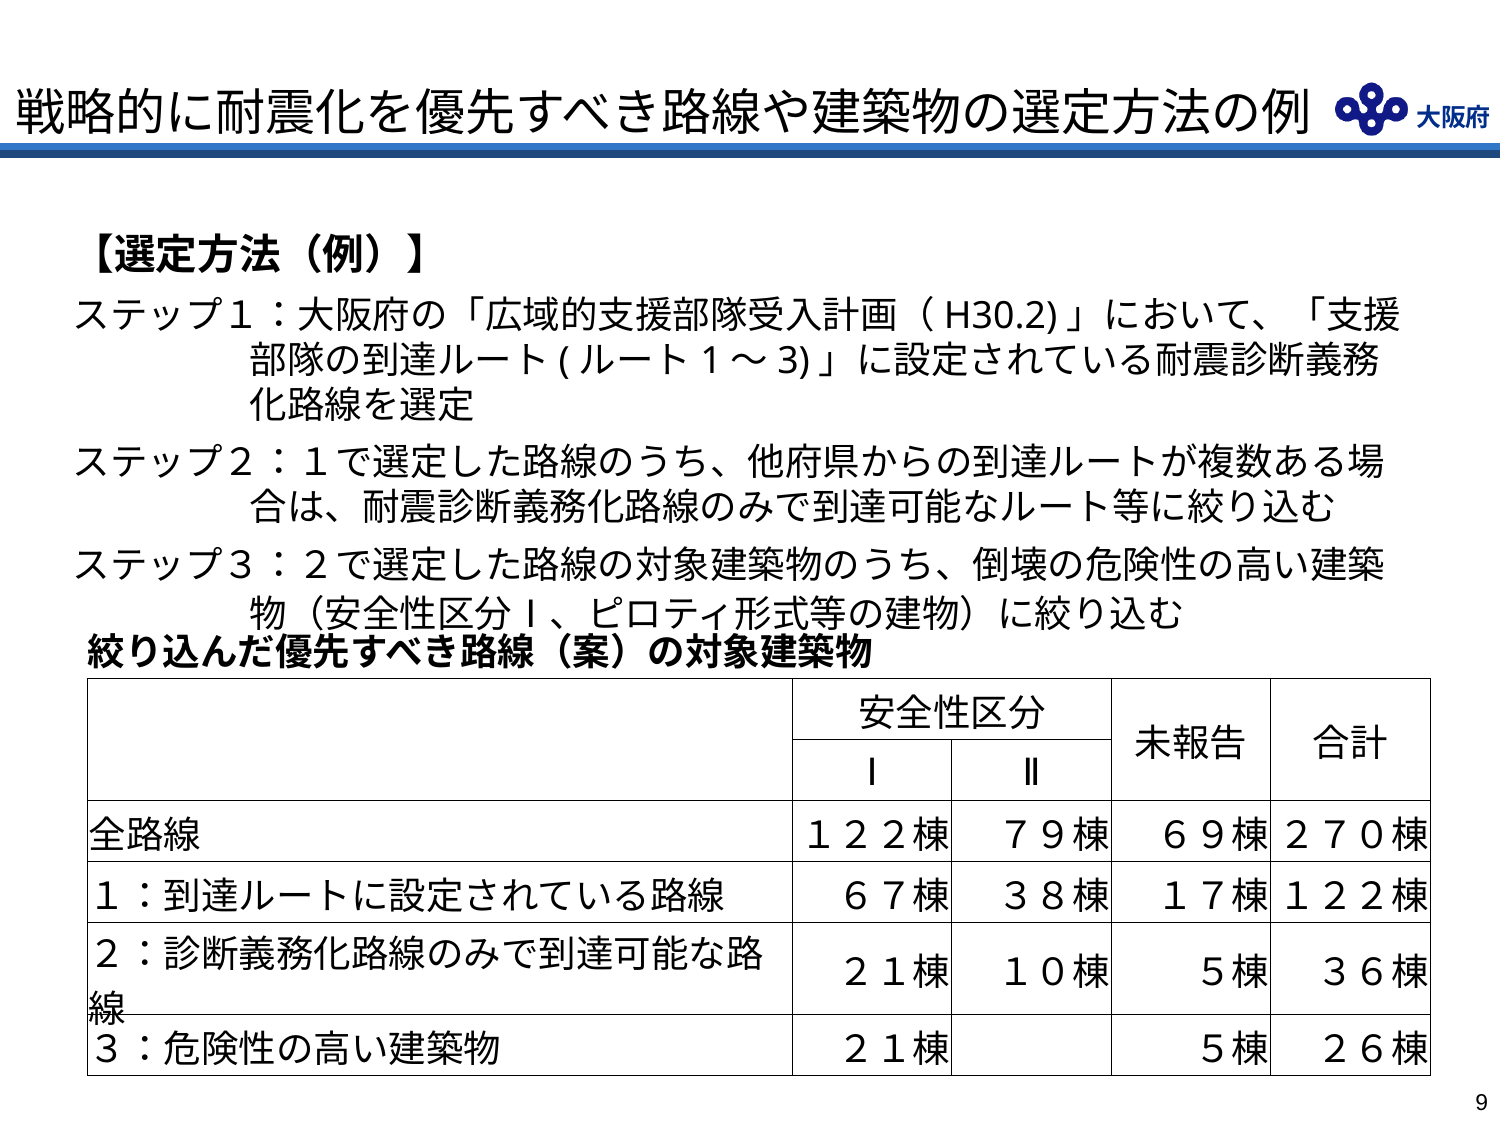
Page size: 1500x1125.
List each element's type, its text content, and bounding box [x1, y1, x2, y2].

table_cell ２：診断義務化路線のみで到達可能な路線 [88, 923, 792, 1014]
table_cell ６９棟 [1112, 801, 1270, 861]
table_header 未報告 [1112, 679, 1270, 800]
picture [1332, 82, 1411, 142]
table_cell １７棟 [1112, 862, 1270, 922]
title 戦略的に耐震化を優先すべき路線や建築物の選定方法の例 [0, 77, 1332, 144]
table_cell ２７０棟 [1271, 801, 1430, 861]
table_cell ３８棟 [952, 862, 1111, 922]
table_header 合計 [1271, 679, 1430, 800]
table_cell [952, 1015, 1111, 1075]
table_cell ２１棟 [793, 1015, 951, 1075]
table_cell Ⅱ [952, 740, 1111, 800]
table_header [88, 679, 792, 800]
table_cell Ⅰ [793, 740, 951, 800]
table_cell １２２棟 [793, 801, 951, 861]
text_box 絞り込んだ優先すべき路線（案）の対象建築物 [72, 620, 898, 680]
table_cell ５棟 [1112, 923, 1270, 1014]
table_cell ７９棟 [952, 801, 1111, 861]
table_cell ５棟 [1112, 1015, 1270, 1075]
table_cell １：到達ルートに設定されている路線 [88, 862, 792, 922]
table_cell 全路線 [88, 801, 792, 861]
table_cell ２１棟 [793, 923, 951, 1014]
table_cell ３６棟 [1271, 923, 1430, 1014]
table_cell ３：危険性の高い建築物 [88, 1015, 792, 1075]
slide_number 8 [1149, 1077, 1500, 1125]
table_cell ２６棟 [1271, 1015, 1430, 1075]
text_box 【選定方法（例）】 ステップ１：大阪府の「広域的支援部隊受入計画（H30.2)」において、「支援部隊の到達ルート(ルート1～3)」に設定されている耐震診断義務化路線を選定 ステップ２：１で選定した路線のうち、他府県からの到達ルートが複数ある場合は、耐震診断義務化路線のみで到達可能なルート等に絞り込む ステップ３：２で選定した路線の対象建築物のうち、倒壊の危険性の高い建築物（安全性区分Ⅰ、ピロティ形式等の建物）に絞り込む [57, 220, 1421, 644]
table_header 安全性区分 [793, 679, 1111, 739]
table_cell １２２棟 [1271, 862, 1430, 922]
table_cell ６７棟 [793, 862, 951, 922]
table_cell １０棟 [952, 923, 1111, 1014]
